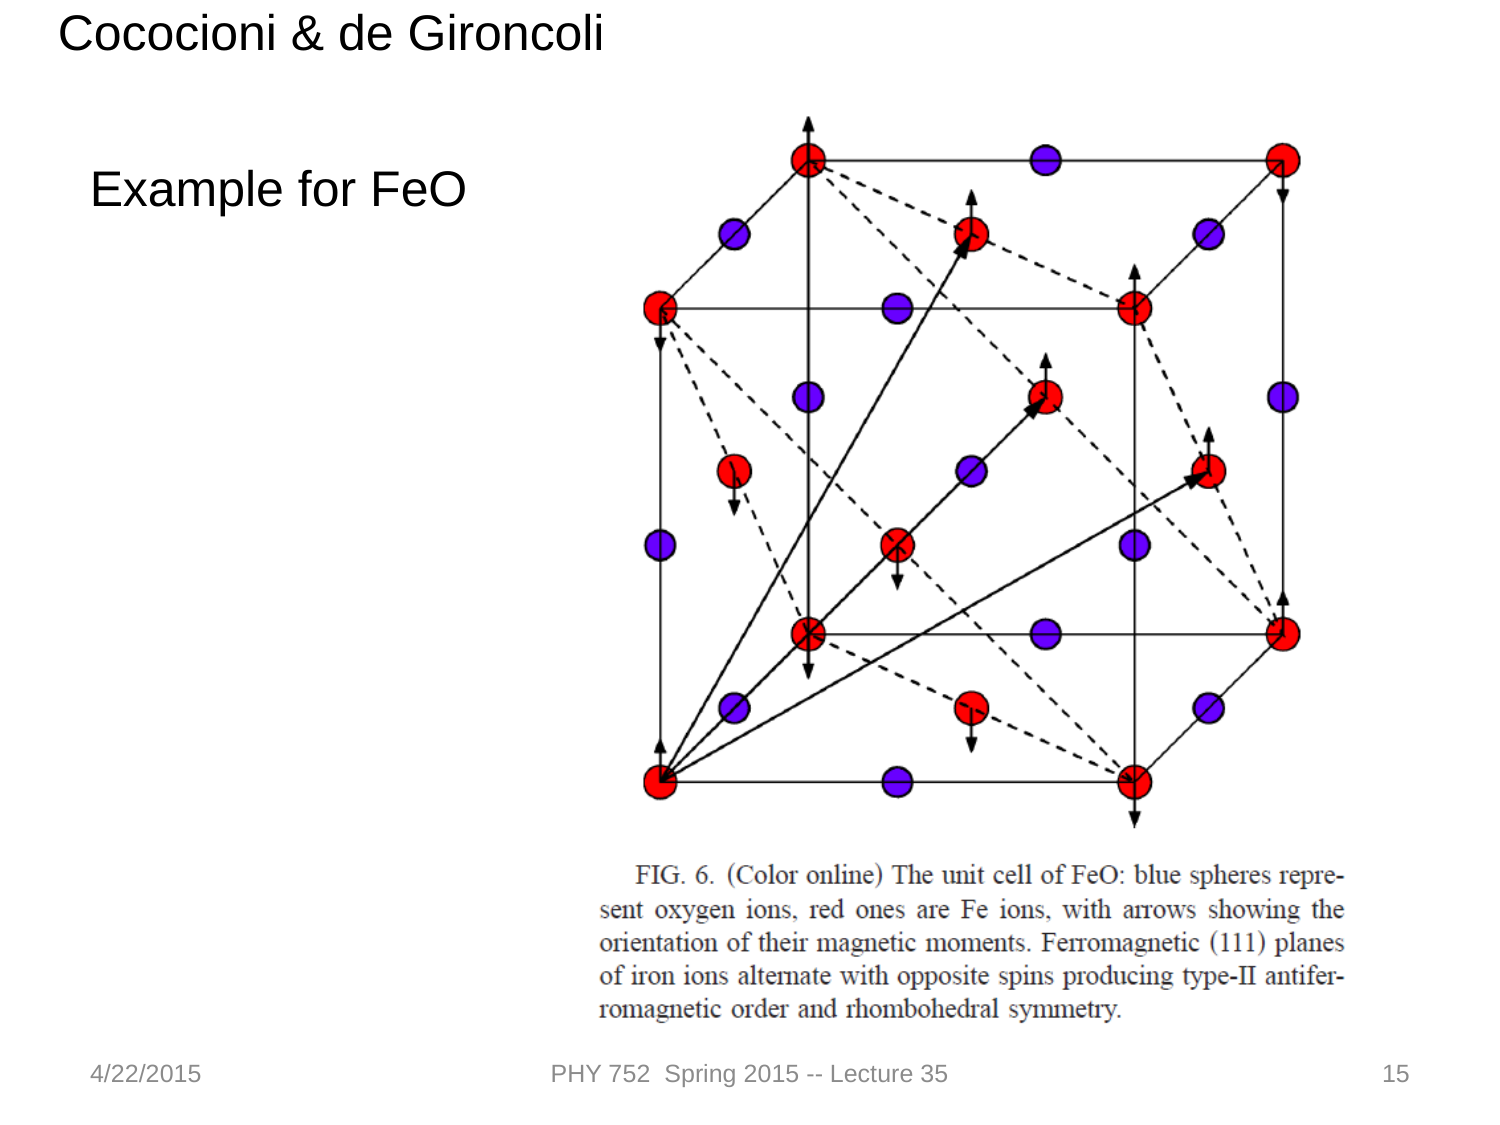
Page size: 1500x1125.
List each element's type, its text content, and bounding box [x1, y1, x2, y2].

picture [586, 106, 1404, 1043]
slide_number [75, 1042, 425, 1103]
text_box Example for FeO [74, 149, 581, 224]
text_box Cococioni & de Gironcoli [43, 0, 646, 68]
footer PHY 752 Spring 2015 -- Lecture 35 [512, 1042, 988, 1103]
slide_number 15 [1074, 1042, 1425, 1103]
